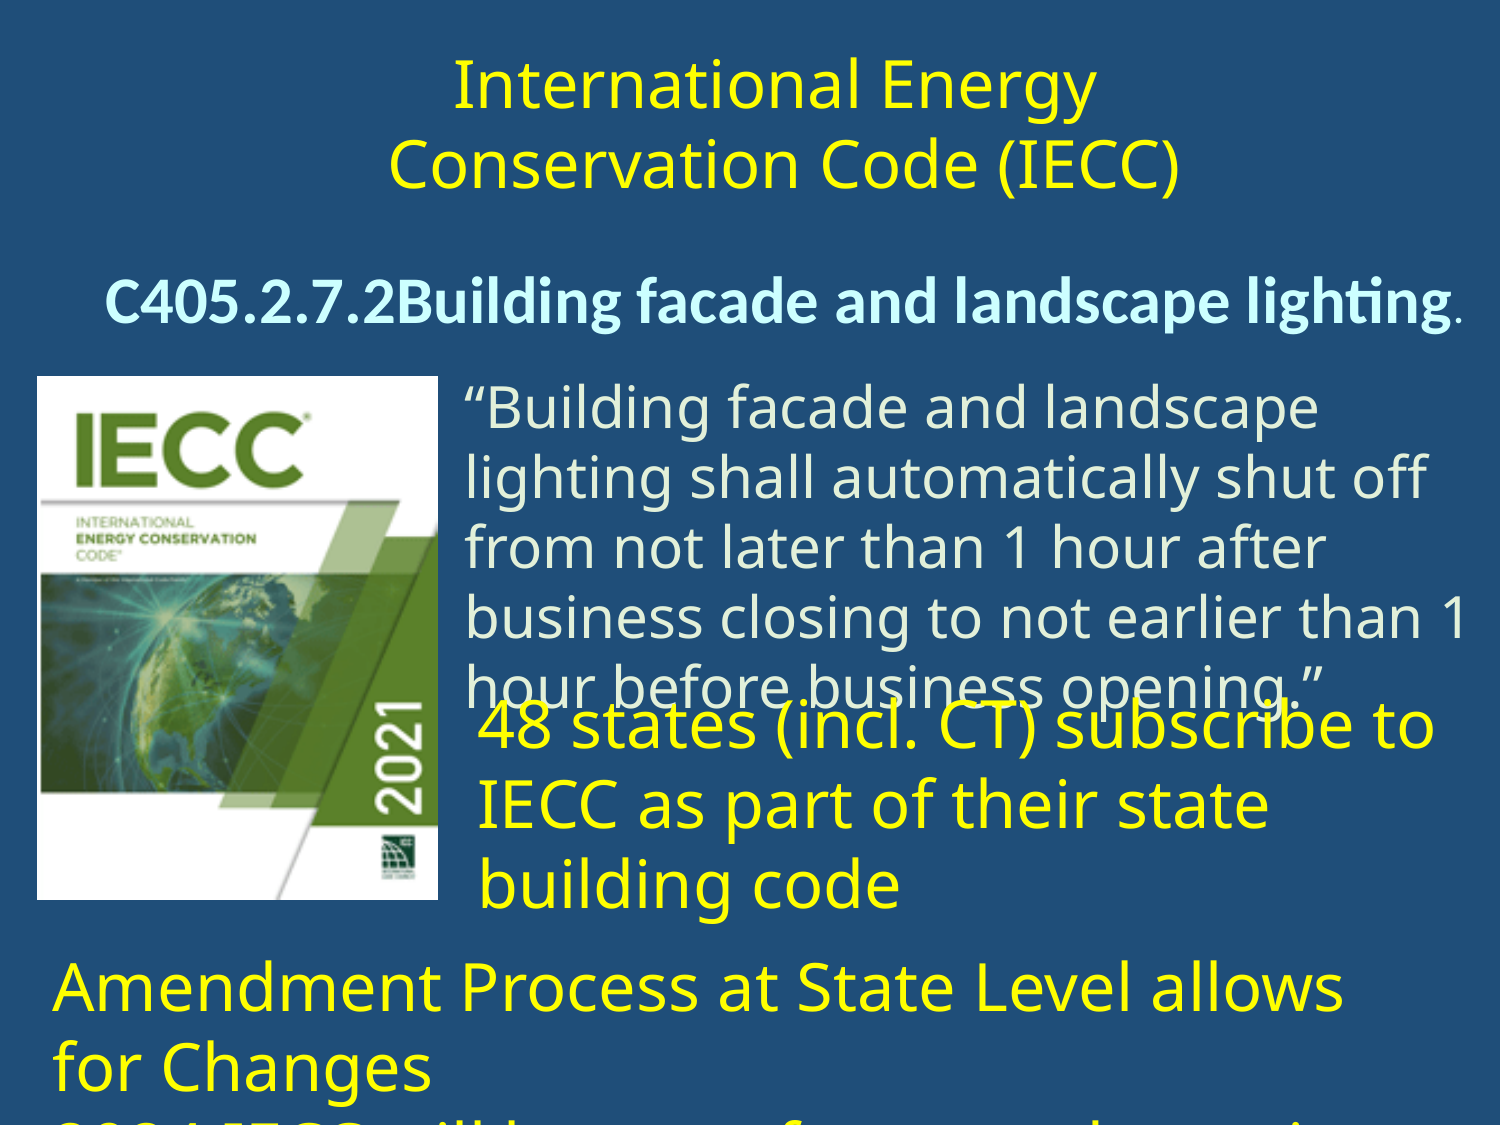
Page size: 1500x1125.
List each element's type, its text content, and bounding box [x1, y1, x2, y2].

text_box “Building facade and landscape lighting shall automatically shut off from not later than 1 hour after business closing to not earlier than 1 hour before business opening.” [449, 362, 1500, 728]
text_box 48 states (incl. CT) subscribe to IECC as part of their state building code [462, 674, 1473, 930]
text_box Amendment Process at State Level allows for Changes 2024 IECC will be open for amendment in Connecticut [37, 937, 1450, 1125]
text_box C405.2.7.2Building facade and landscape lighting. [90, 249, 1479, 345]
text_box International Energy Conservation Code (IECC) [372, 34, 1197, 210]
picture [37, 376, 438, 900]
